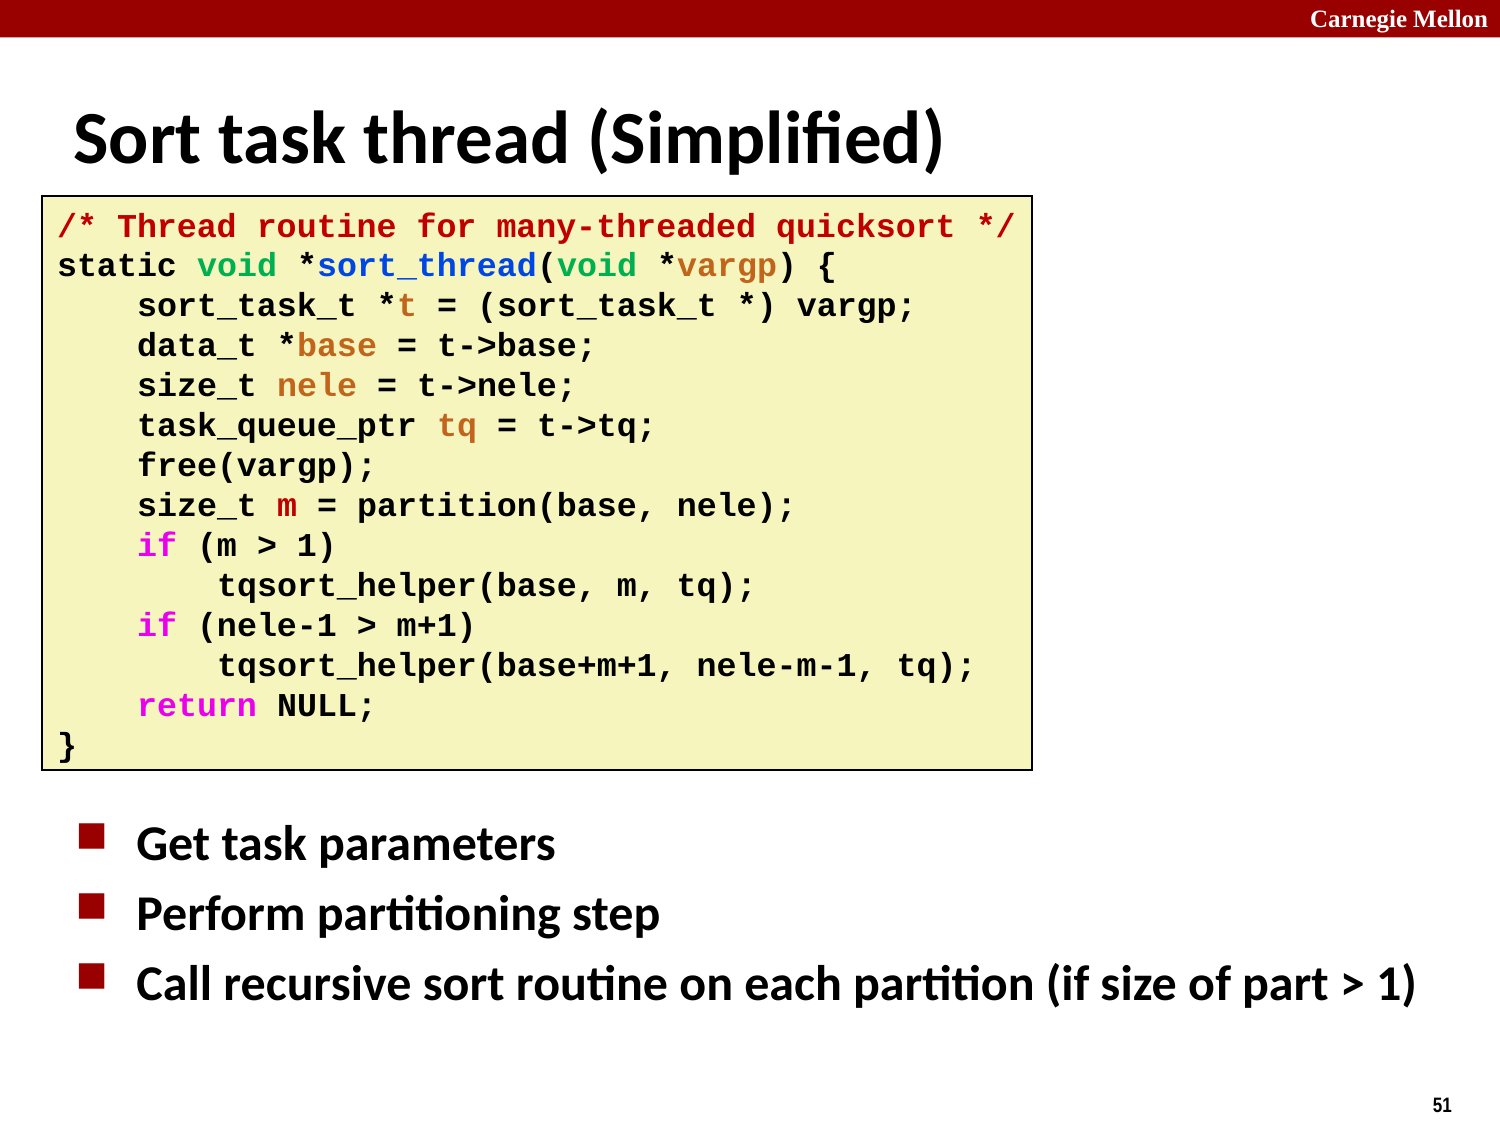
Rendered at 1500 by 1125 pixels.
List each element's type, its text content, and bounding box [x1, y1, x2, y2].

text_box /* Thread routine for many-threaded quicksort */ static void *sort_thread(void *vargp) { sort_task_t *t = (sort_task_t *) vargp; data_t *base = t->base; size_t nele = t->nele; task_queue_ptr tq = t->tq; free(vargp); size_t m = partition(base, nele); if (m > 1) tqsort_helper(base, m, tq); if (nele-1 > m+1) tqsort_helper(base+m+1, nele-m-1, tq); return NULL; } [42, 196, 1033, 770]
list Get task parameters Perform partitioning step Call recursive sort routine on each partition (if size of part > 1) [64, 802, 1463, 1026]
title Sort task thread (Simplified) [58, 71, 1305, 197]
